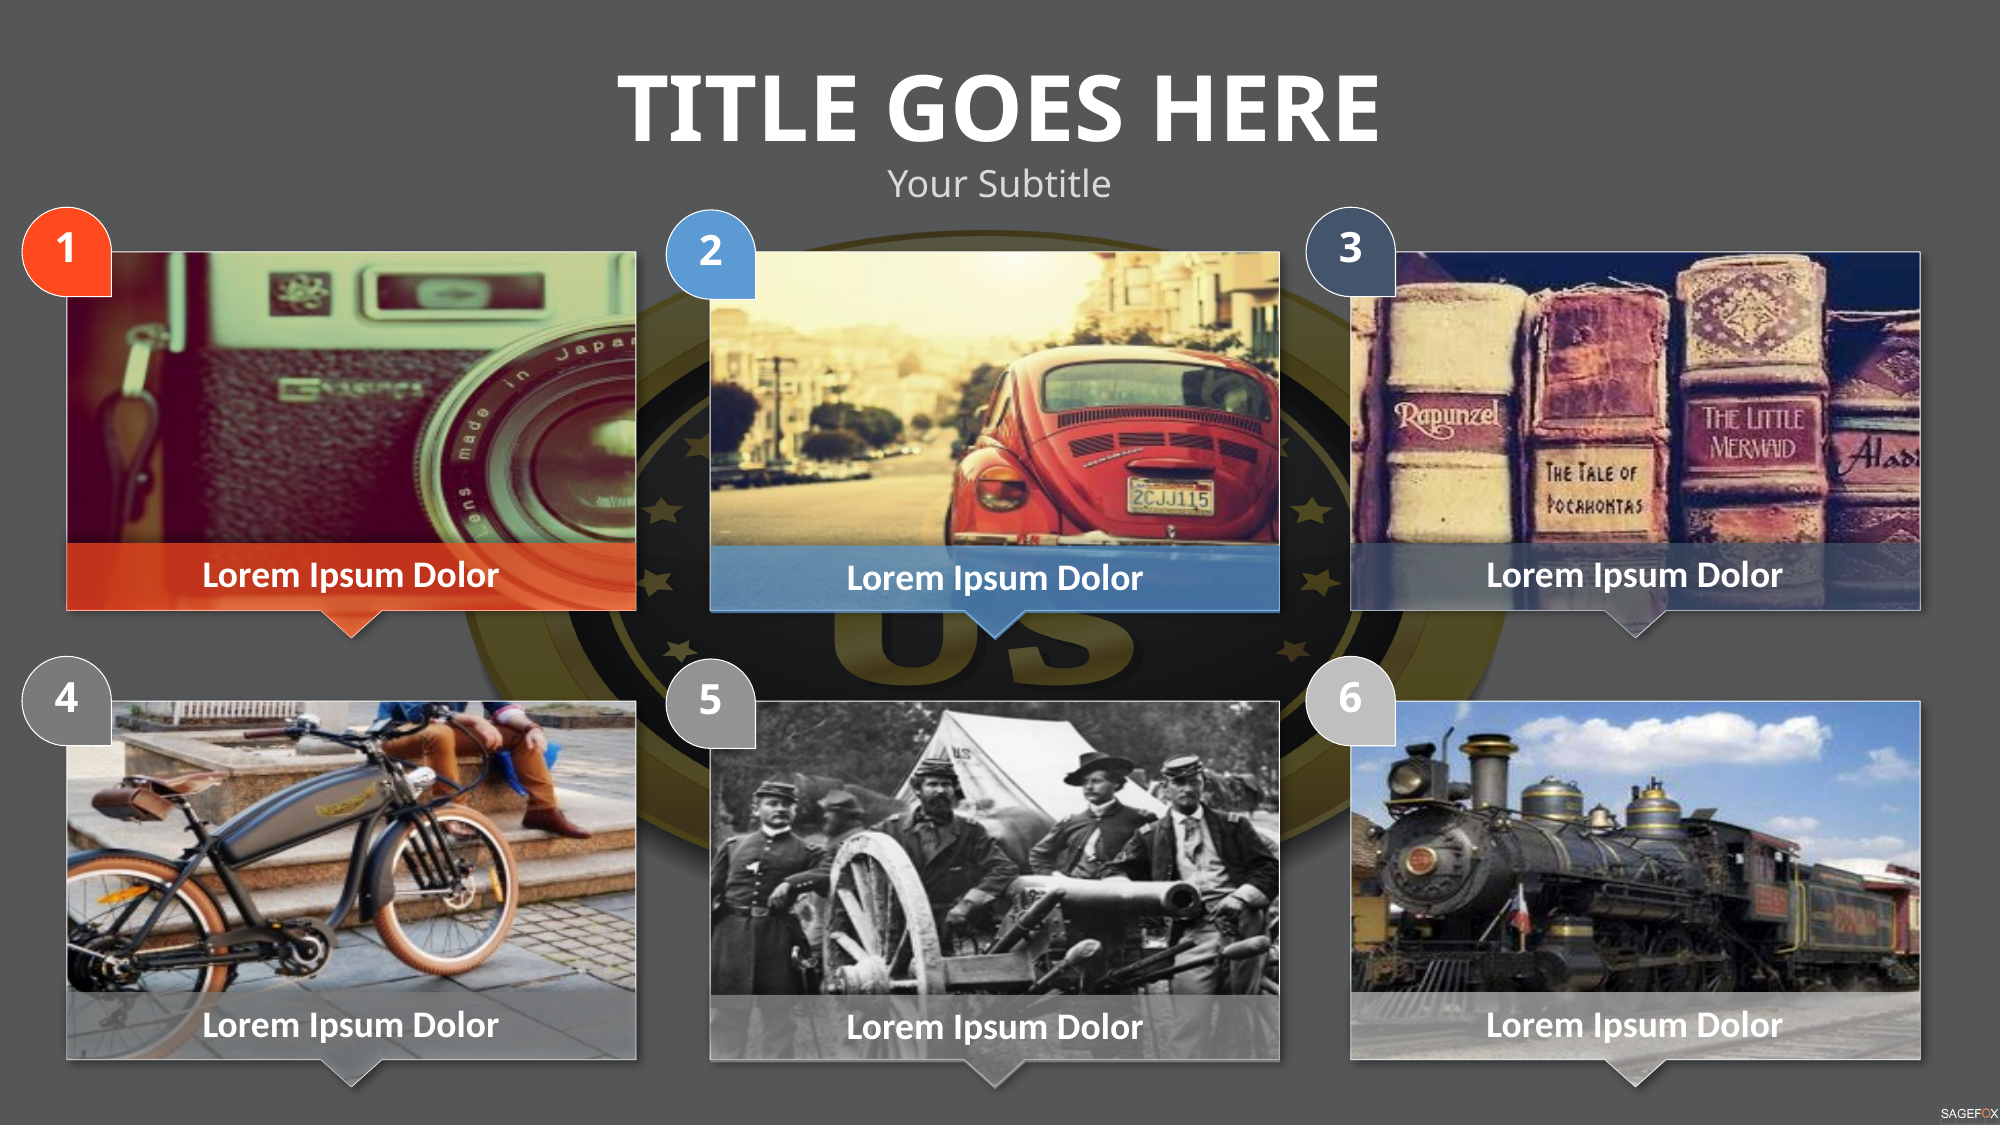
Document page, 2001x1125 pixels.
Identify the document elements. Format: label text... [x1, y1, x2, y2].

text_box [710, 701, 1280, 985]
text_box TITLE GOES HERE Your Subtitle [548, 42, 1452, 212]
text_box [1350, 701, 1921, 983]
text_box [66, 701, 636, 982]
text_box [665, 658, 756, 749]
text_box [666, 209, 756, 300]
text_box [1305, 207, 1396, 297]
text_box [1350, 251, 1921, 534]
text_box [1305, 656, 1396, 746]
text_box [1350, 992, 1920, 1087]
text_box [1350, 543, 1920, 638]
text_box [710, 994, 1280, 1090]
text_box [66, 992, 636, 1087]
text_box [66, 251, 636, 533]
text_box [21, 656, 112, 746]
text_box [21, 207, 112, 297]
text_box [710, 545, 1280, 641]
picture [1940, 0, 2001, 1125]
text_box [710, 251, 1280, 535]
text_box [66, 543, 636, 638]
